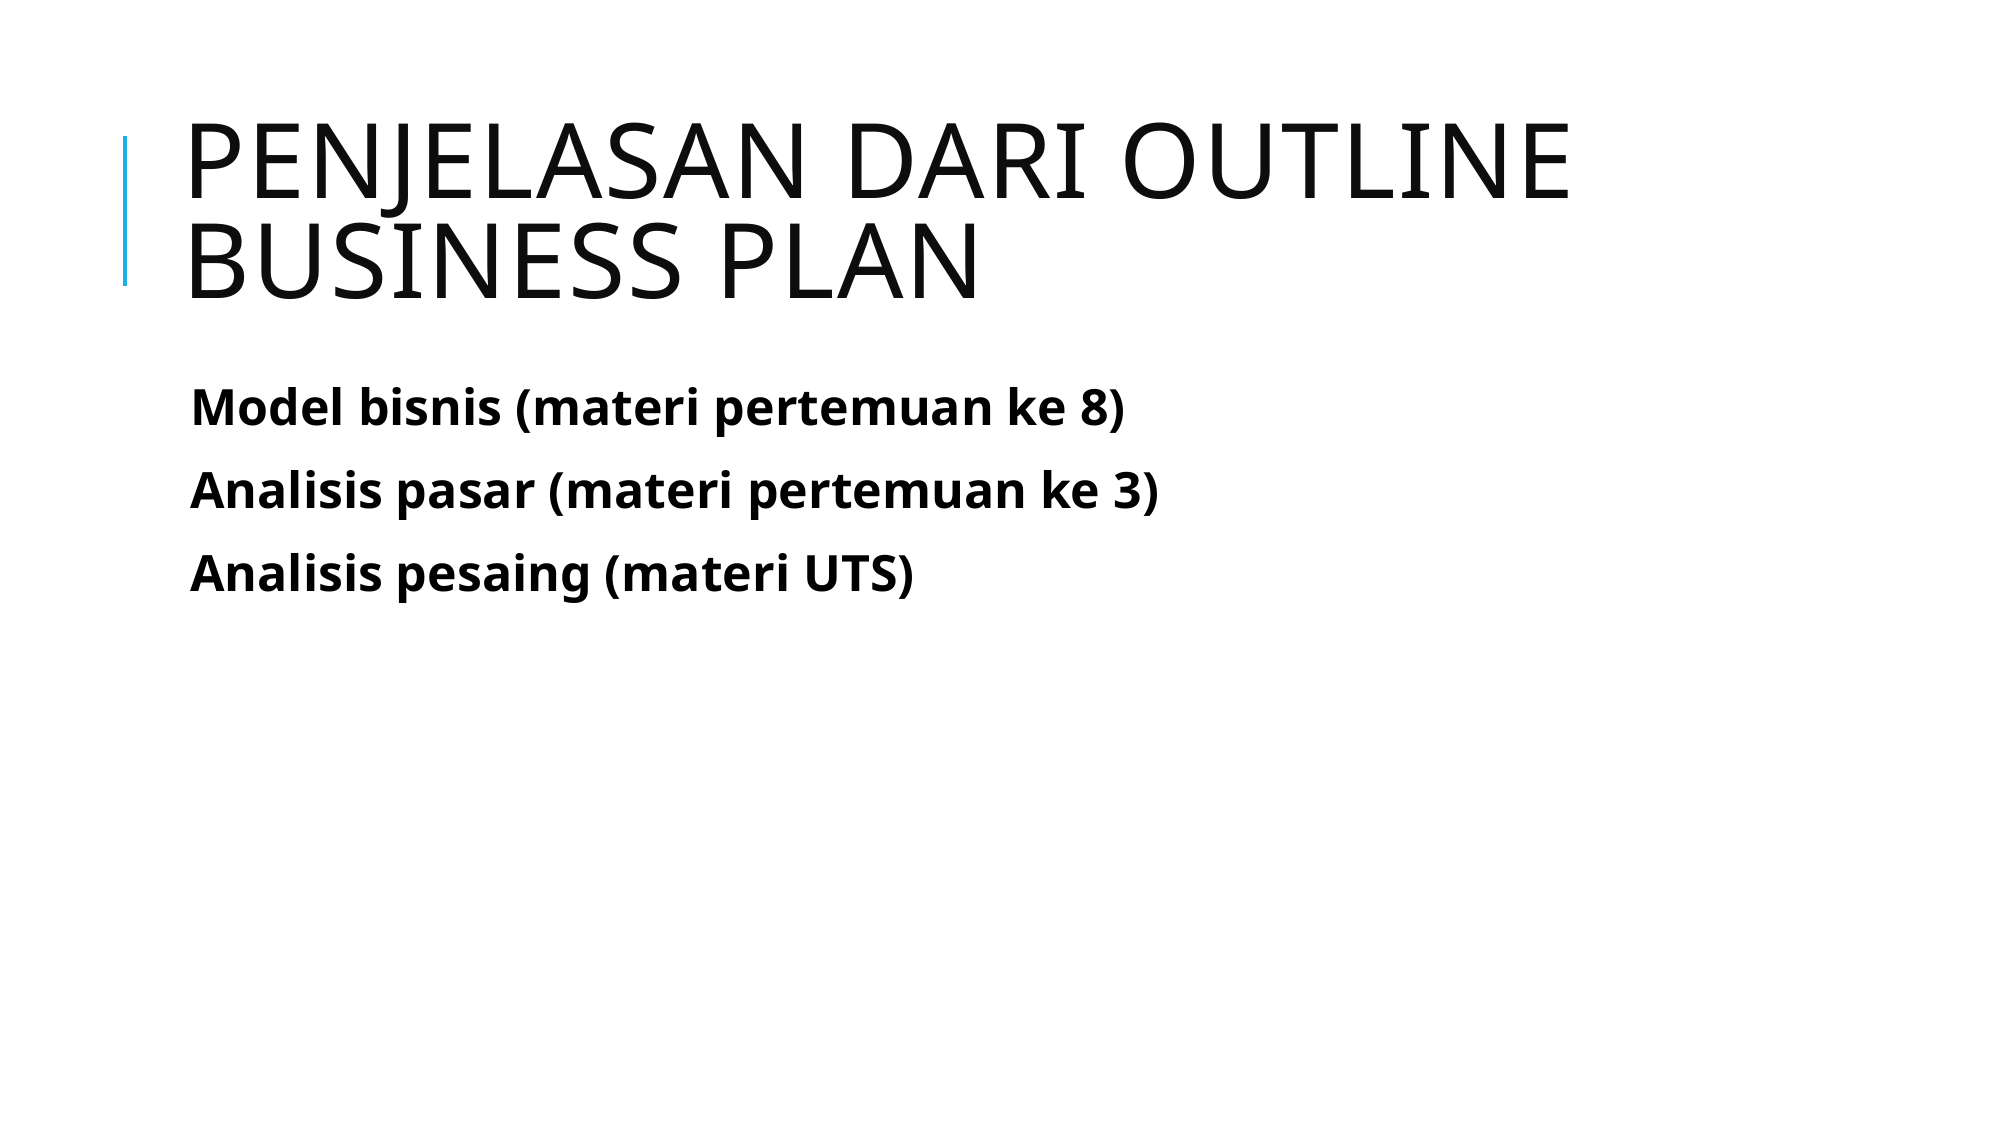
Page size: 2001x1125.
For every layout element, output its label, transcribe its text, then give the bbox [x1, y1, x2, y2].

list Model bisnis (materi pertemuan ke 8) Analisis pasar (materi pertemuan ke 3) Analisis pesaing (materi UTS) [168, 375, 1763, 1035]
title Penjelasan dari outline business plan [168, 96, 1763, 342]
